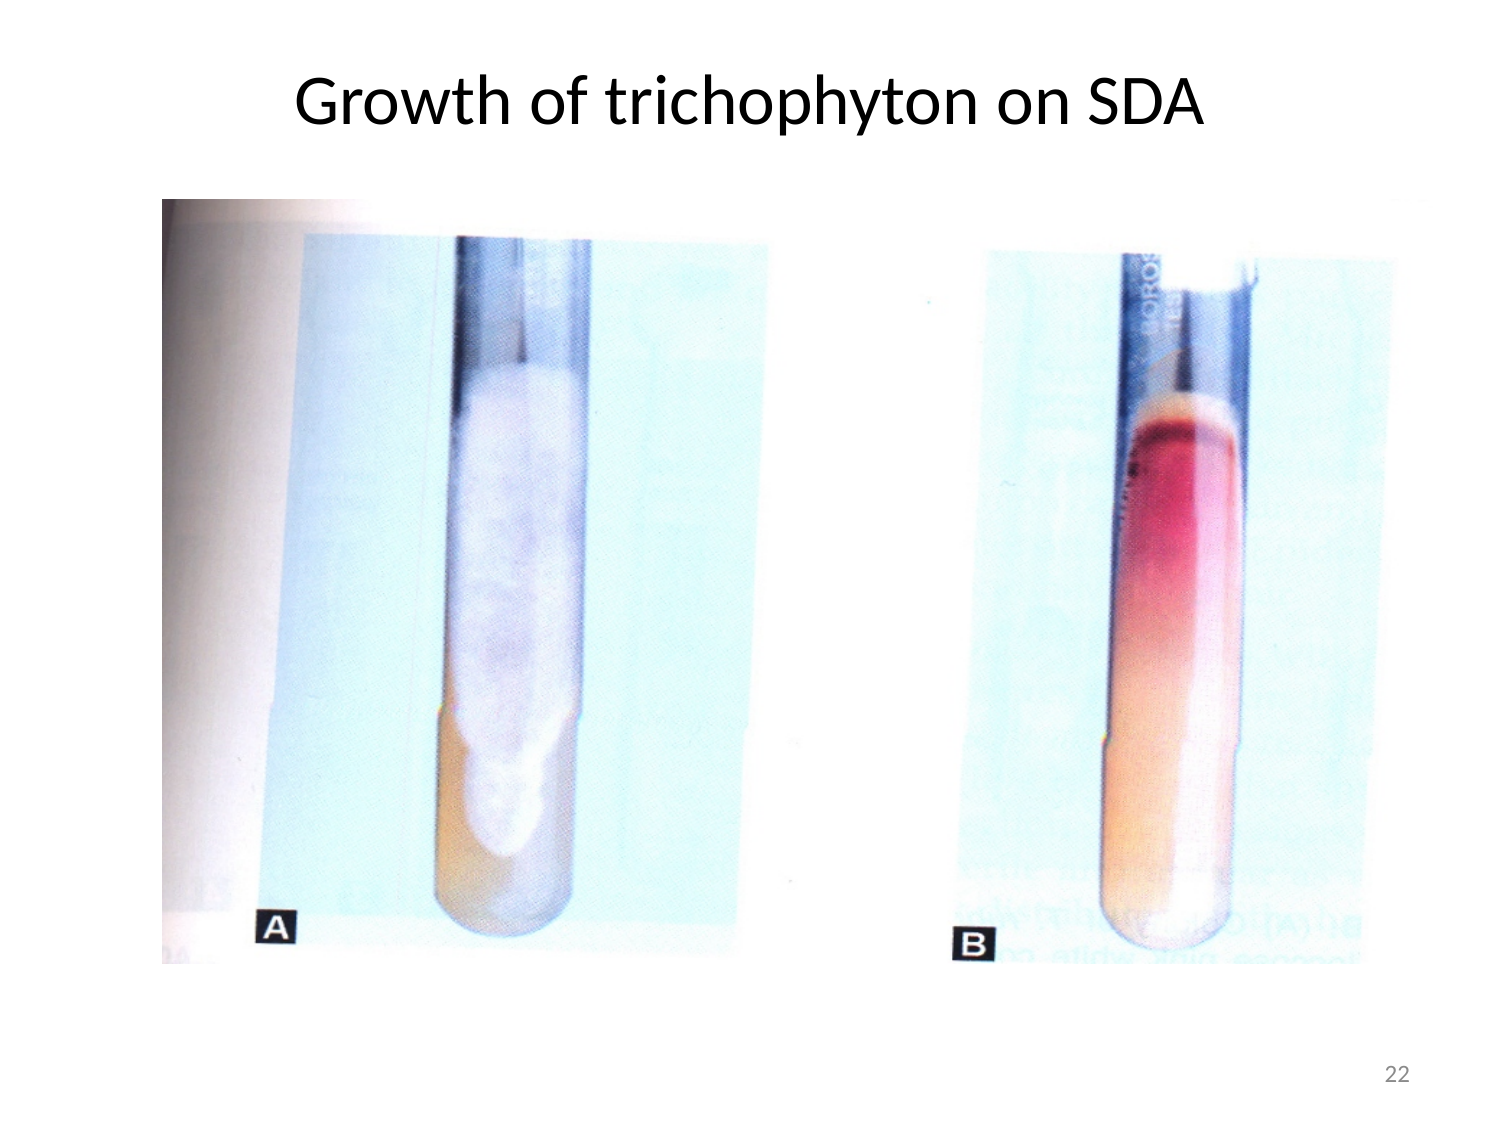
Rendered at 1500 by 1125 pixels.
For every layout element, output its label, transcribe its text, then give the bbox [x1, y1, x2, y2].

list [162, 199, 1438, 964]
slide_number 22 [1074, 1042, 1425, 1103]
title Growth of trichophyton on SDA [75, 45, 1425, 233]
